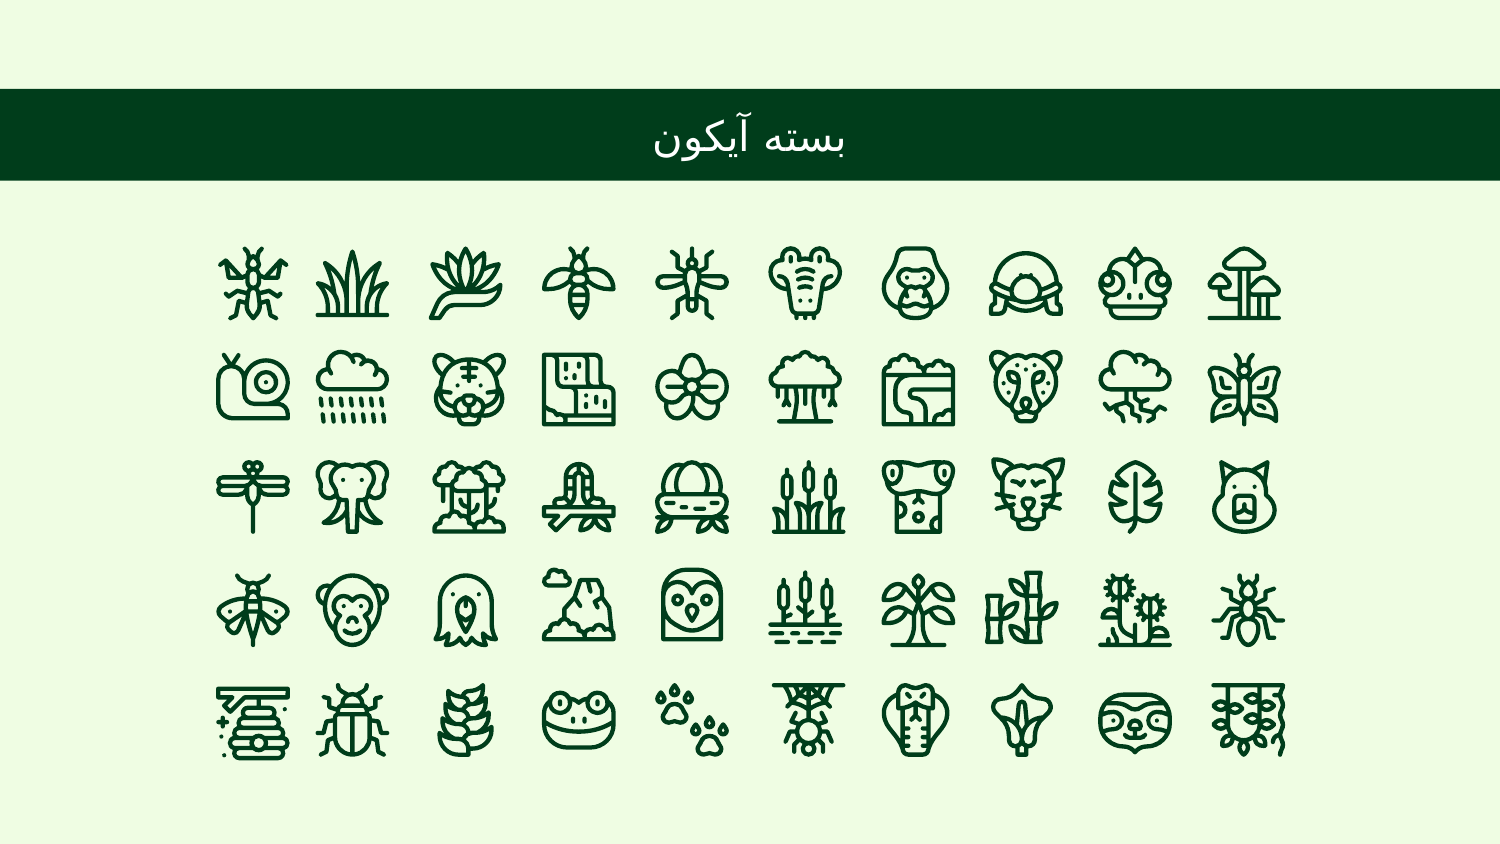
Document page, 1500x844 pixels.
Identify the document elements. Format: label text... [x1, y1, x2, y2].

text_box [1211, 573, 1286, 648]
text_box [432, 460, 506, 534]
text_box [987, 250, 1065, 317]
text_box [1211, 683, 1286, 757]
text_box [771, 683, 846, 757]
text_box [771, 460, 846, 534]
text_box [1205, 352, 1283, 427]
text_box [876, 246, 955, 321]
text_box [655, 352, 729, 421]
text_box [428, 246, 503, 321]
text_box [216, 460, 290, 534]
text_box [218, 246, 289, 321]
text_box [437, 683, 494, 757]
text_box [315, 573, 390, 648]
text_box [1094, 246, 1173, 321]
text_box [541, 352, 616, 427]
text_box [315, 249, 390, 318]
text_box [214, 573, 292, 648]
text_box [881, 352, 956, 427]
text_box [542, 246, 616, 321]
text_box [986, 349, 1065, 424]
text_box [1207, 246, 1281, 321]
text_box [314, 349, 390, 424]
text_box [881, 459, 956, 535]
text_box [768, 245, 843, 321]
text_box [541, 461, 616, 533]
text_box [432, 573, 499, 648]
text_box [660, 567, 724, 642]
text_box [541, 690, 616, 750]
text_box [990, 683, 1053, 757]
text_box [215, 686, 292, 761]
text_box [767, 570, 844, 645]
text_box [768, 349, 842, 424]
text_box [654, 682, 730, 758]
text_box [1211, 459, 1278, 535]
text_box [984, 570, 1059, 645]
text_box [541, 567, 616, 642]
text_box [881, 573, 956, 648]
title بسته آیکون [116, 95, 1383, 174]
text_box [1097, 692, 1173, 755]
text_box [1098, 573, 1172, 648]
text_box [654, 459, 730, 535]
text_box [1098, 349, 1172, 424]
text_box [215, 352, 294, 421]
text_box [881, 682, 950, 758]
text_box [1108, 460, 1163, 534]
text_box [427, 352, 509, 427]
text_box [313, 459, 390, 535]
text_box [655, 246, 729, 321]
text_box [315, 683, 390, 757]
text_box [990, 456, 1066, 532]
